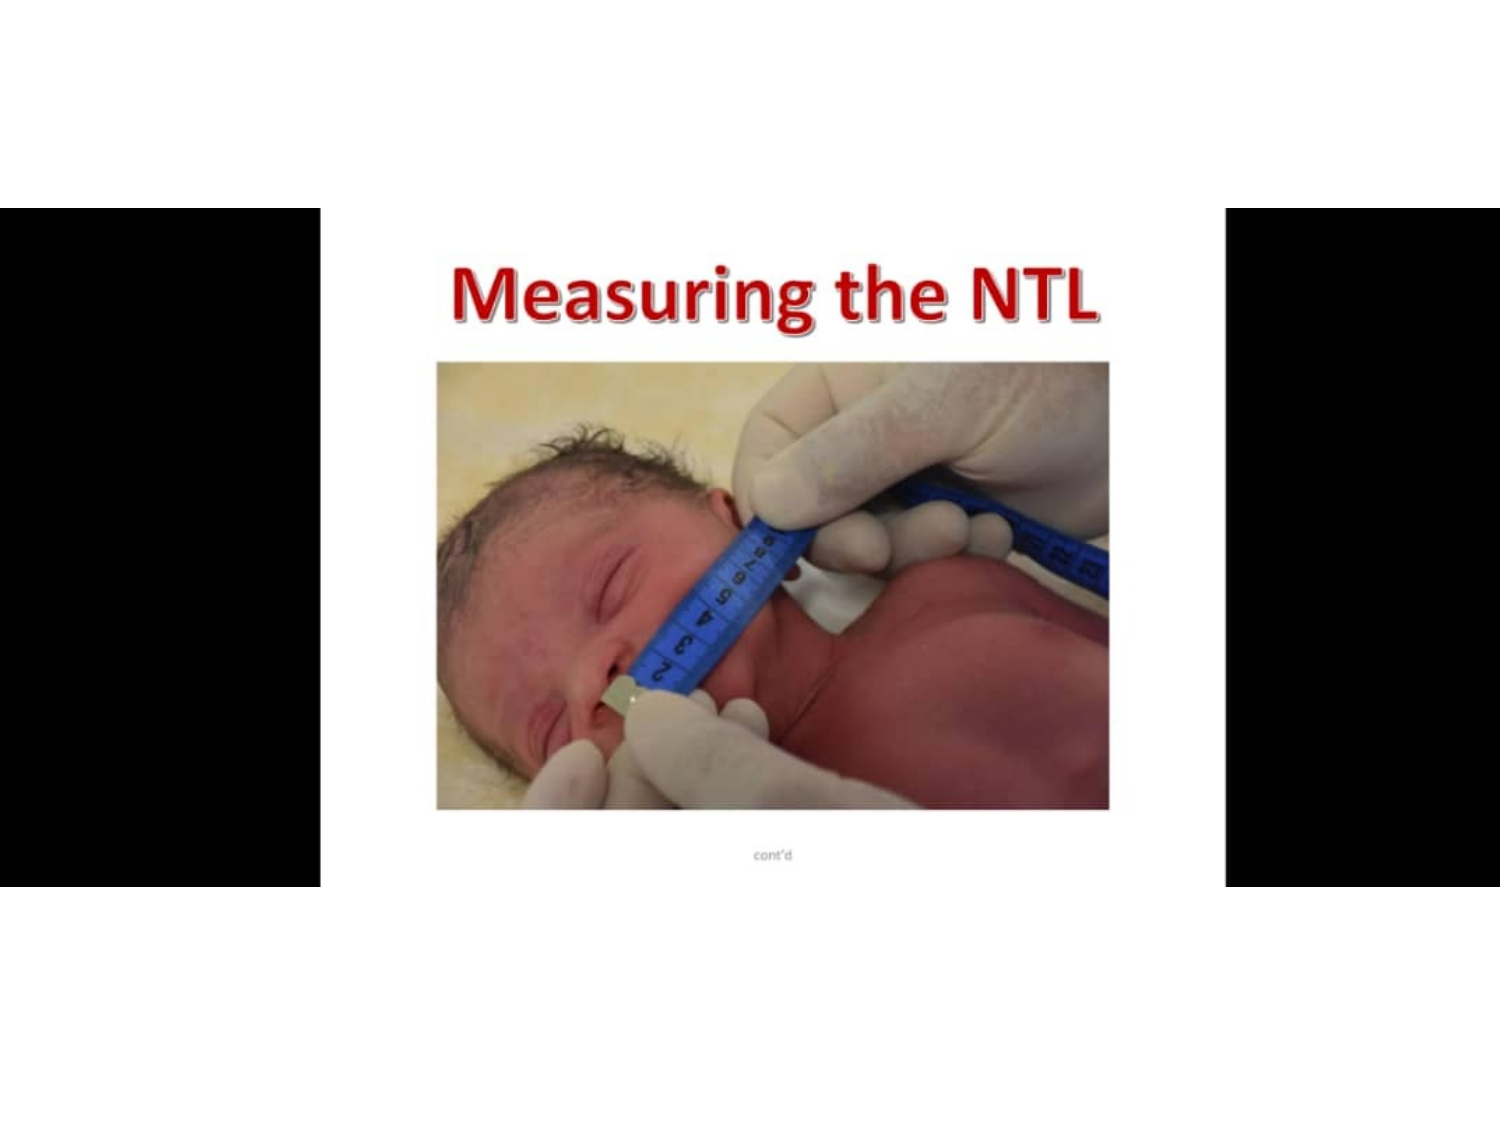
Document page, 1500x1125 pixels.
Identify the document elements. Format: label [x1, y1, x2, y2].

list [0, 208, 1500, 887]
